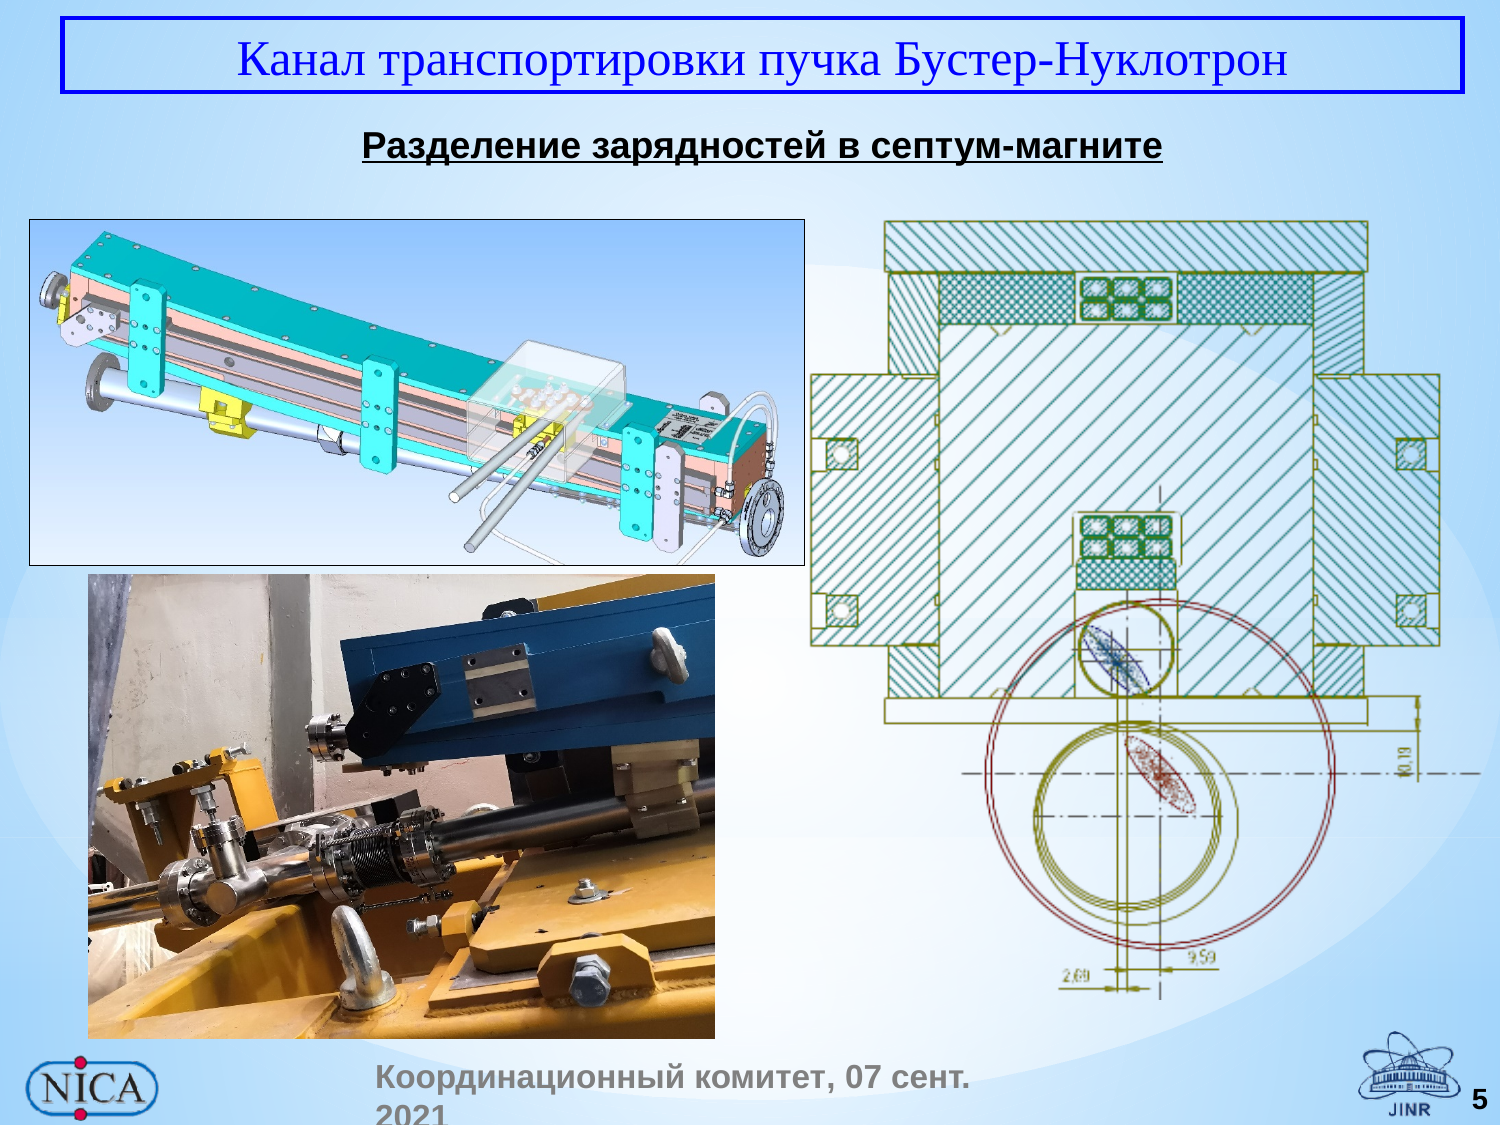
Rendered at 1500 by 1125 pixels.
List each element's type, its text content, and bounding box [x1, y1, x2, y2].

slide_number 5 [1466, 1058, 1500, 1125]
picture [29, 186, 1483, 1000]
text_box Канал транспортировки пучка Бустер-Нуклотрон [62, 17, 1463, 93]
text_box Разделение зарядностей в септум-магните [172, 113, 1353, 174]
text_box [17, 1031, 1462, 1125]
picture [88, 573, 715, 1039]
